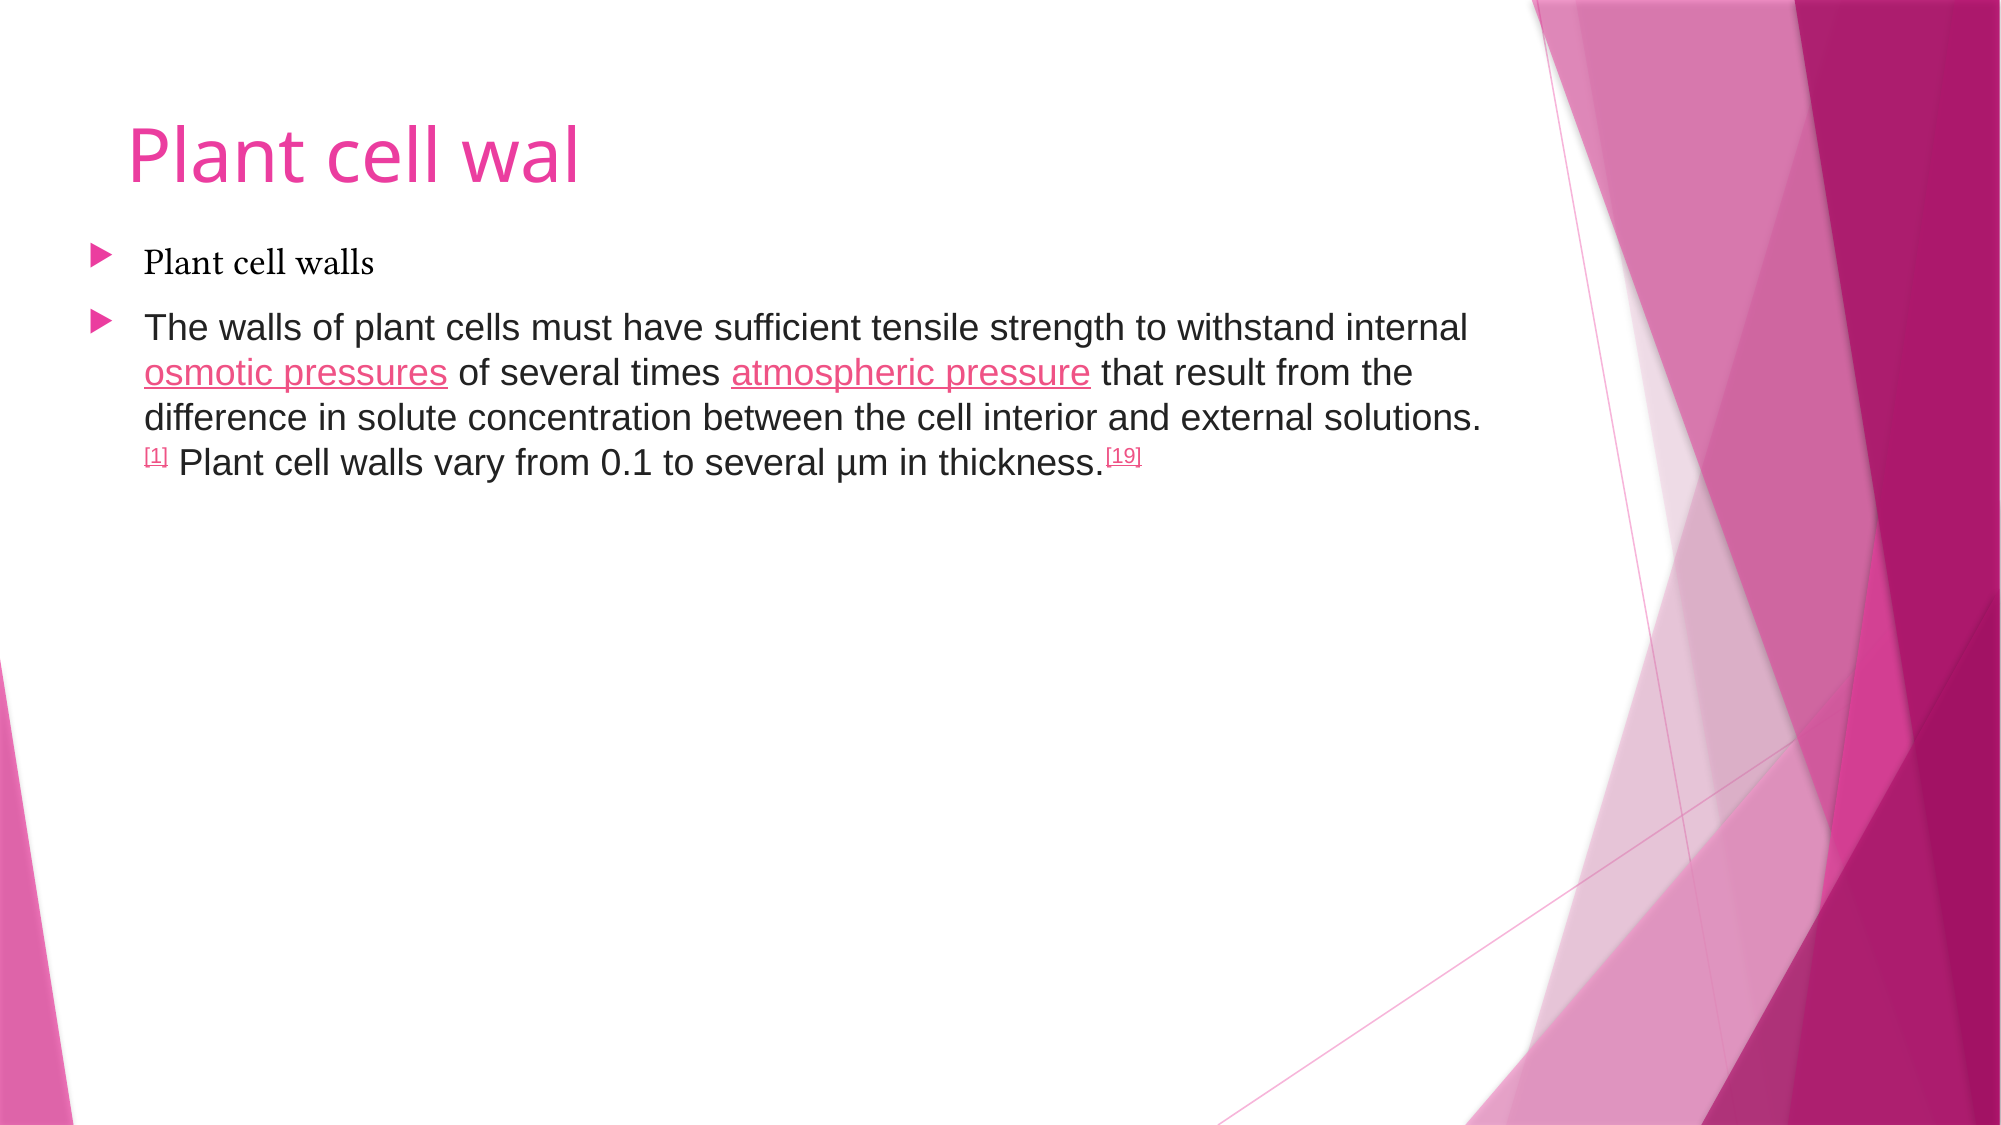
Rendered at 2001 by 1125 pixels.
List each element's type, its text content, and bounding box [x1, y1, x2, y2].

title Plant cell wal [111, 99, 1522, 229]
list Plant cell walls The walls of plant cells must have sufficient tensile strength to withstand internal osmotic pressures of several times atmospheric pressure that result from the difference in solute concentration between the cell interior and external solutions.[1] Plant cell walls vary from 0.1 to several µm in thickness.[19] [72, 229, 1522, 992]
